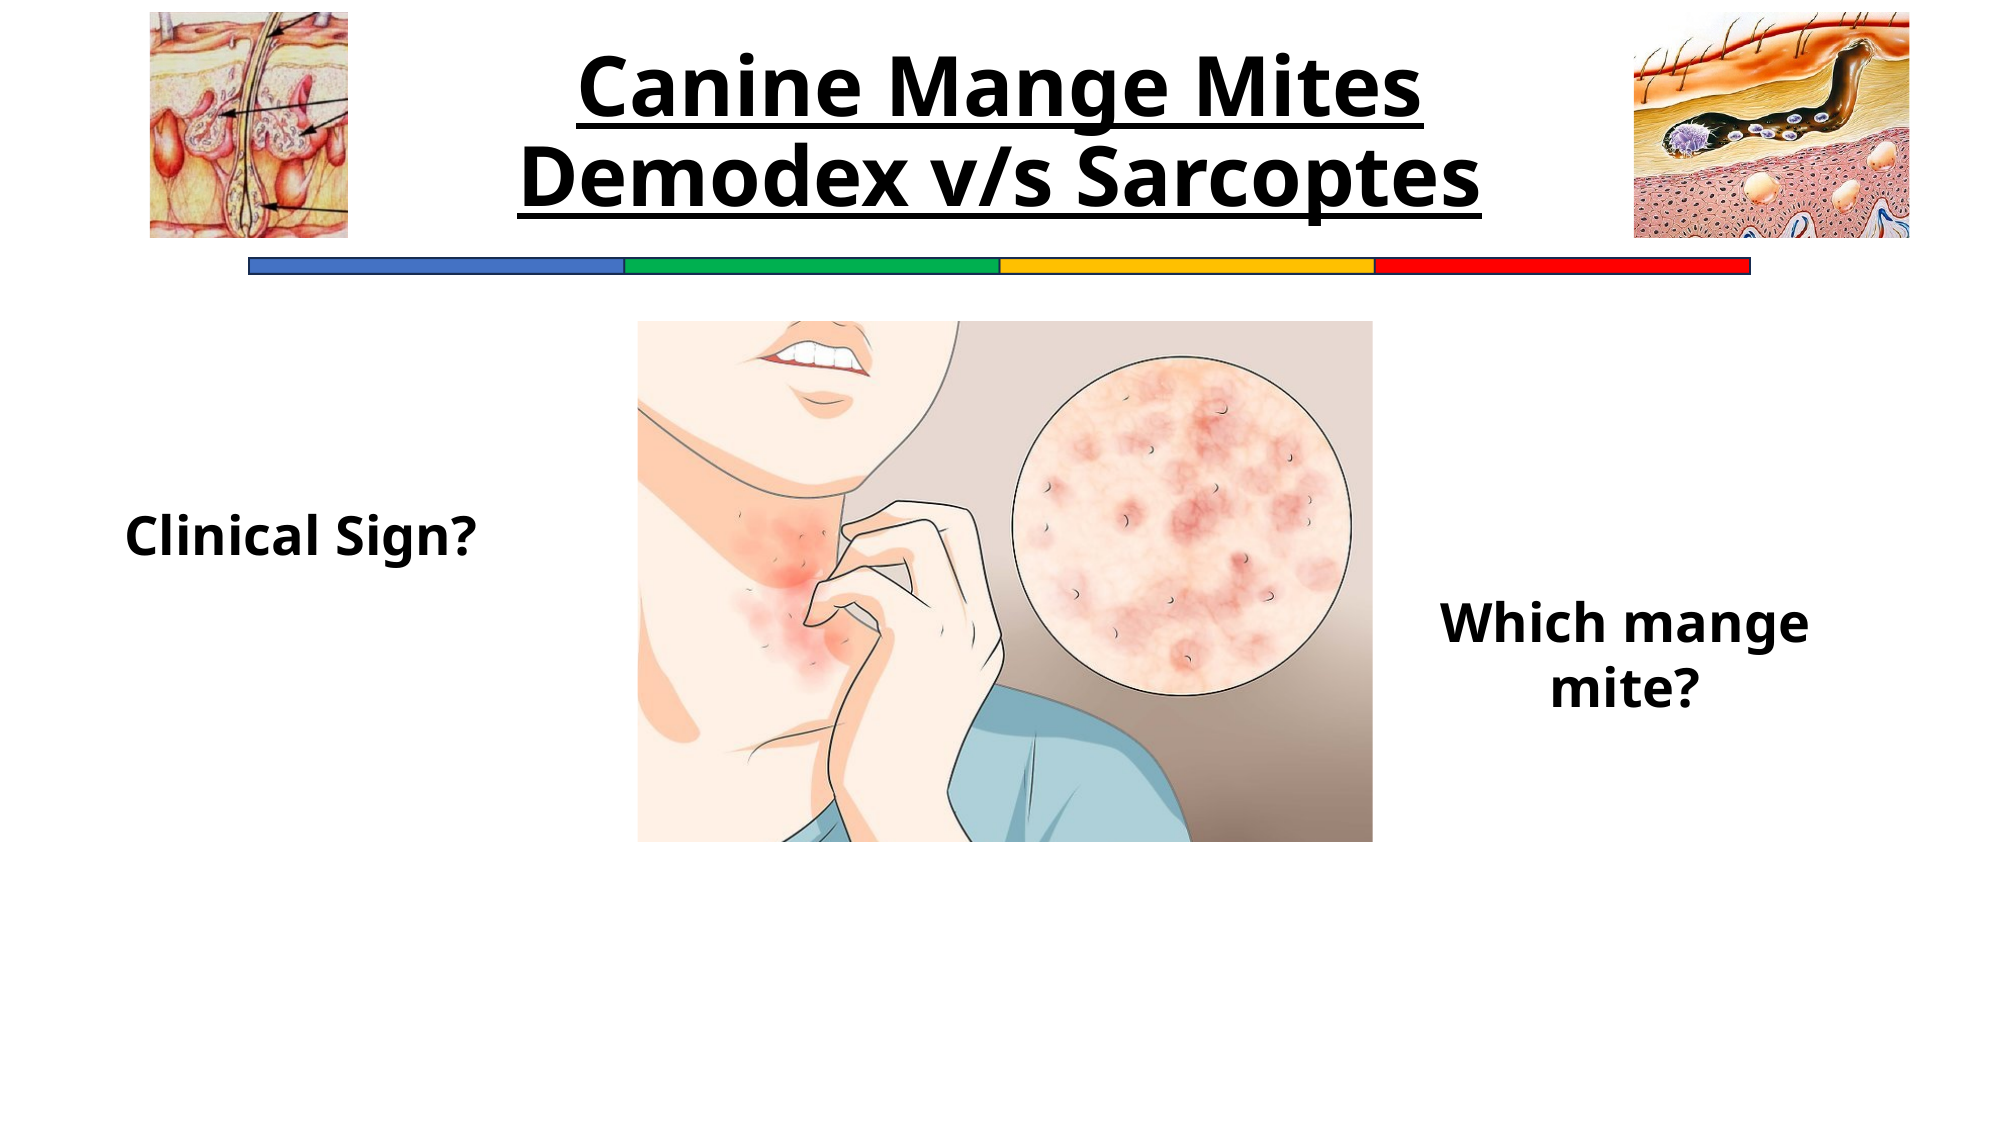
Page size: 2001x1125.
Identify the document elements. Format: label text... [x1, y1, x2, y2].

text_box Which mange mite? [1387, 581, 1864, 726]
text_box Canine Mange Mites Demodex v/s Sarcoptes [458, 37, 1542, 238]
picture [637, 321, 1373, 842]
picture [248, 257, 1751, 275]
text_box Clinical Sign? [109, 493, 493, 574]
picture [1633, 12, 1910, 238]
picture [149, 12, 348, 238]
